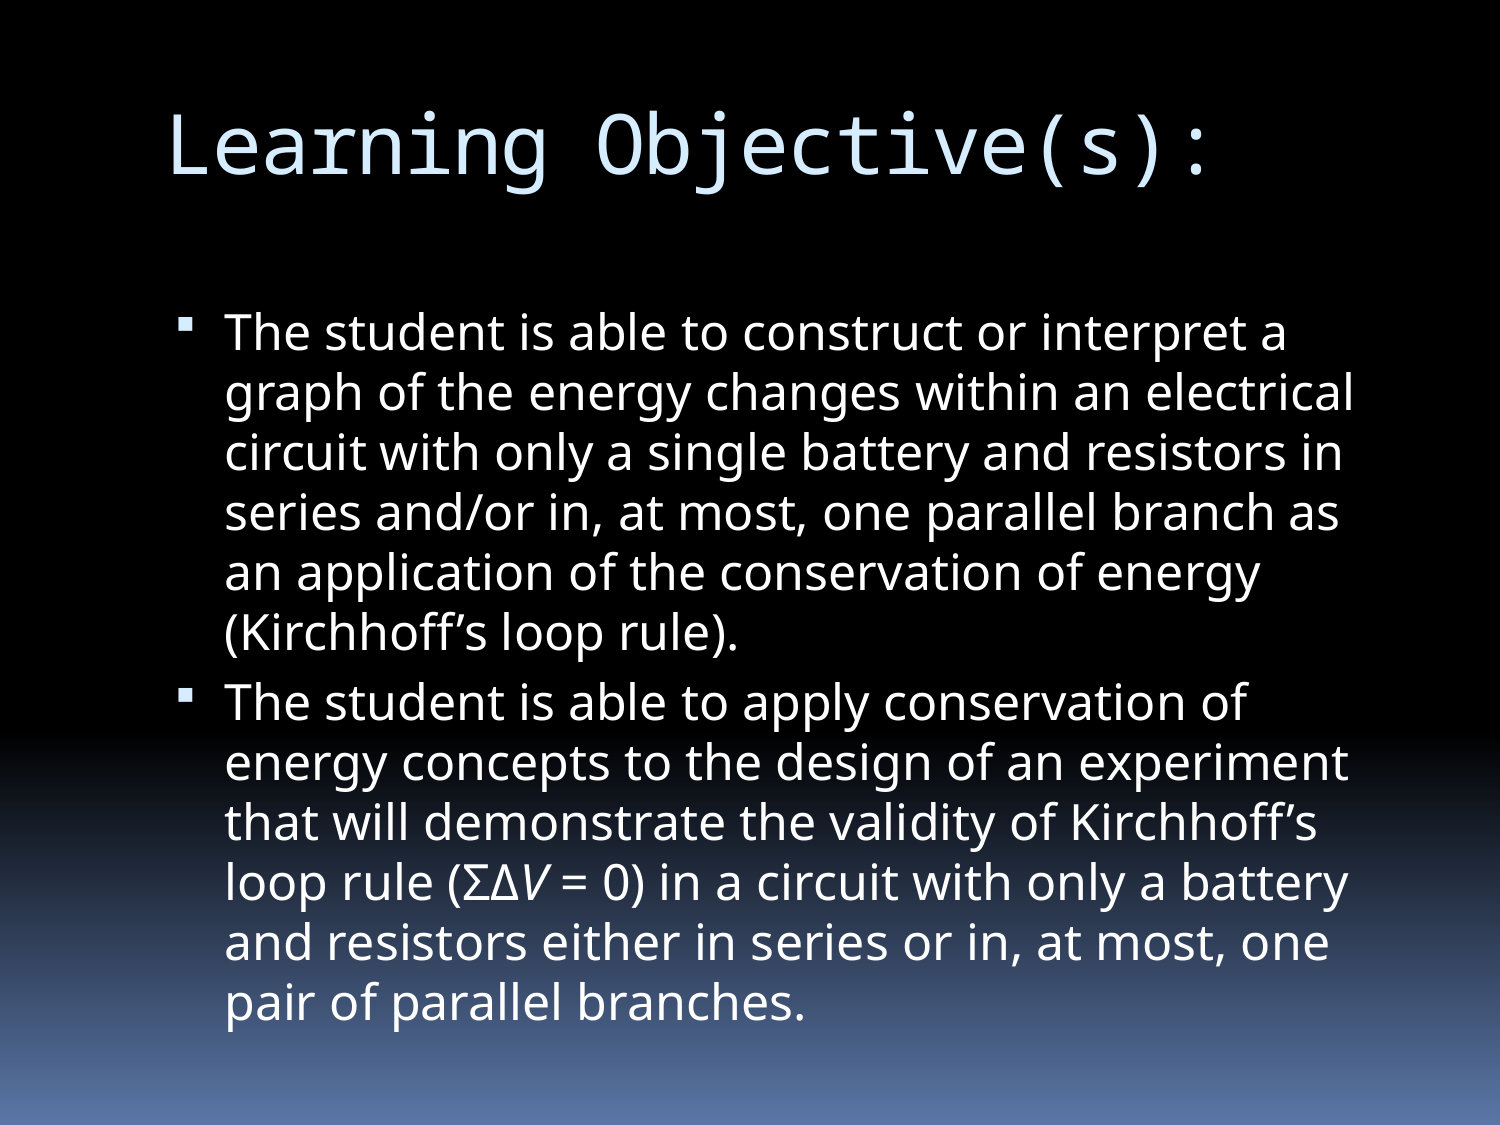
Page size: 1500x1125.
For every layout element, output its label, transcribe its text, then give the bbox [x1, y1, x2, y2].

title Learning Objective(s): [150, 83, 1425, 234]
list The student is able to construct or interpret a graph of the energy changes within an electrical circuit with only a single battery and resistors in series and/or in, at most, one parallel branch as an application of the conservation of energy (Kirchhoff’s loop rule). The student is able to apply conservation of energy concepts to the design of an experiment that will demonstrate the validity of Kirchhoff’s loop rule (ΣΔV = 0) in a circuit with only a battery and resistors either in series or in, at most, one pair of parallel branches. [150, 292, 1425, 1043]
